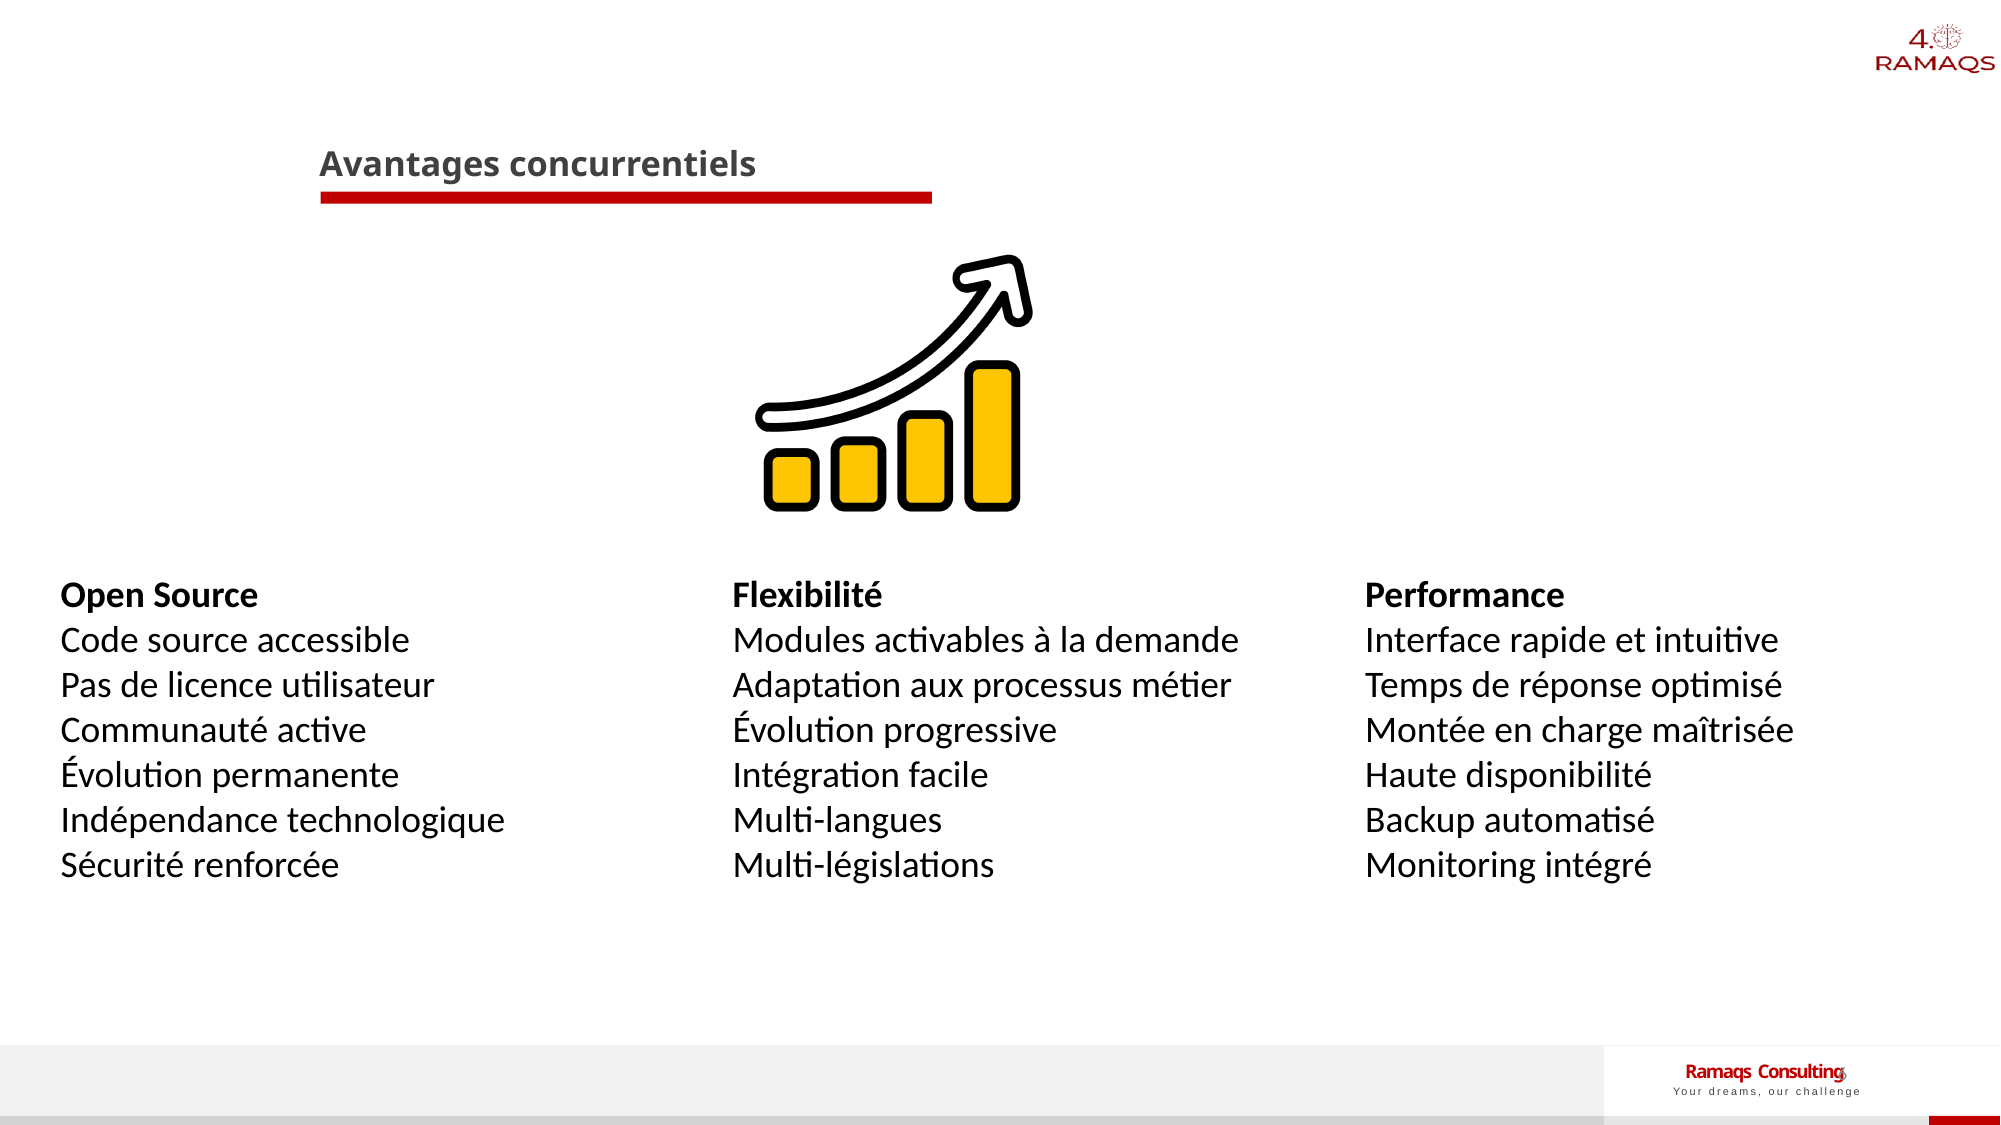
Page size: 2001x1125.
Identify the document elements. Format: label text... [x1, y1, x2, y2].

text_box Performance Interface rapide et intuitive Temps de réponse optimisé Montée en charge maîtrisée Haute disponibilité Backup automatisé Monitoring intégré [1350, 562, 2000, 893]
text_box [320, 191, 933, 205]
picture [1862, 0, 2000, 108]
picture [746, 236, 1040, 530]
slide_number 6 [1412, 1042, 1863, 1103]
text_box Open Source Code source accessible Pas de licence utilisateur Communauté active Évolution permanente Indépendance technologique Sécurité renforcée [45, 562, 689, 893]
title Avantages concurrentiels [304, 138, 1000, 192]
text_box Flexibilité Modules activables à la demande Adaptation aux processus métier Évolution progressive Intégration facile Multi-langues Multi-législations [717, 562, 1350, 893]
